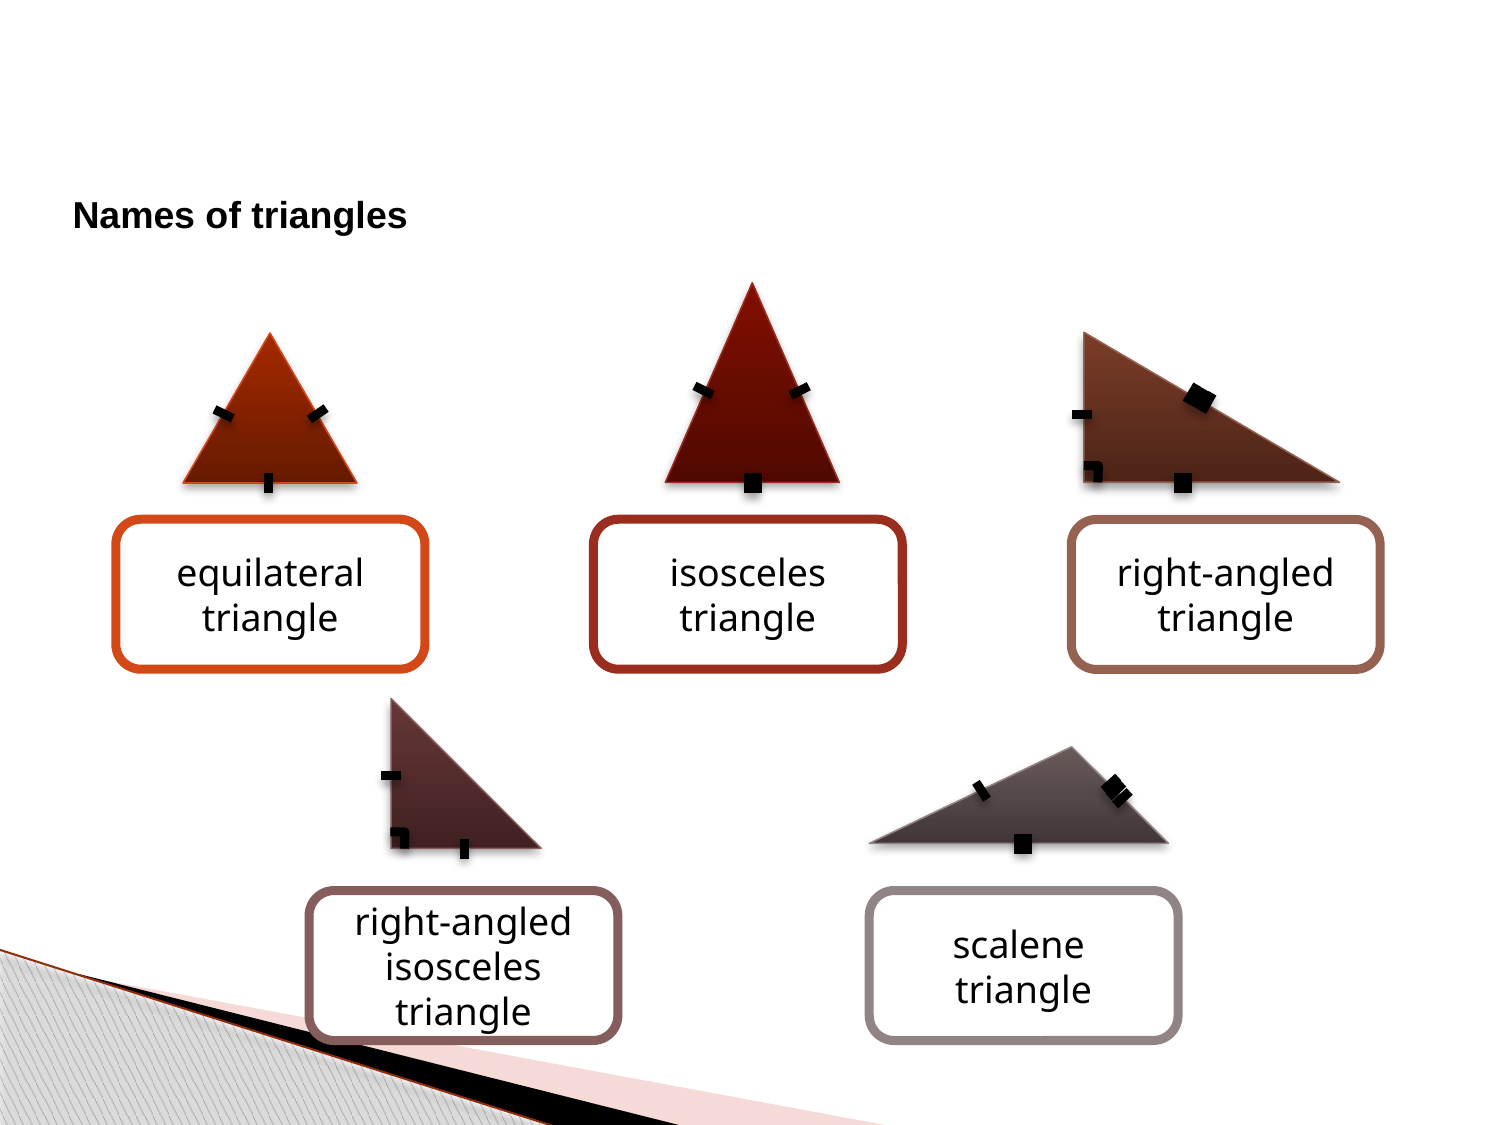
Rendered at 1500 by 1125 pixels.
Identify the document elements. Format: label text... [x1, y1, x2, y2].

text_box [869, 746, 1169, 854]
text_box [380, 698, 542, 859]
text_box scalene triangle [864, 886, 1183, 1046]
text_box equilateral triangle [111, 514, 430, 674]
text_box isosceles triangle [588, 514, 907, 674]
text_box right-angled triangle [1066, 514, 1385, 674]
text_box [182, 332, 358, 494]
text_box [1071, 332, 1340, 494]
text_box Names of triangles [57, 183, 423, 243]
text_box right-angled isosceles triangle [304, 886, 623, 1046]
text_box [665, 282, 840, 494]
